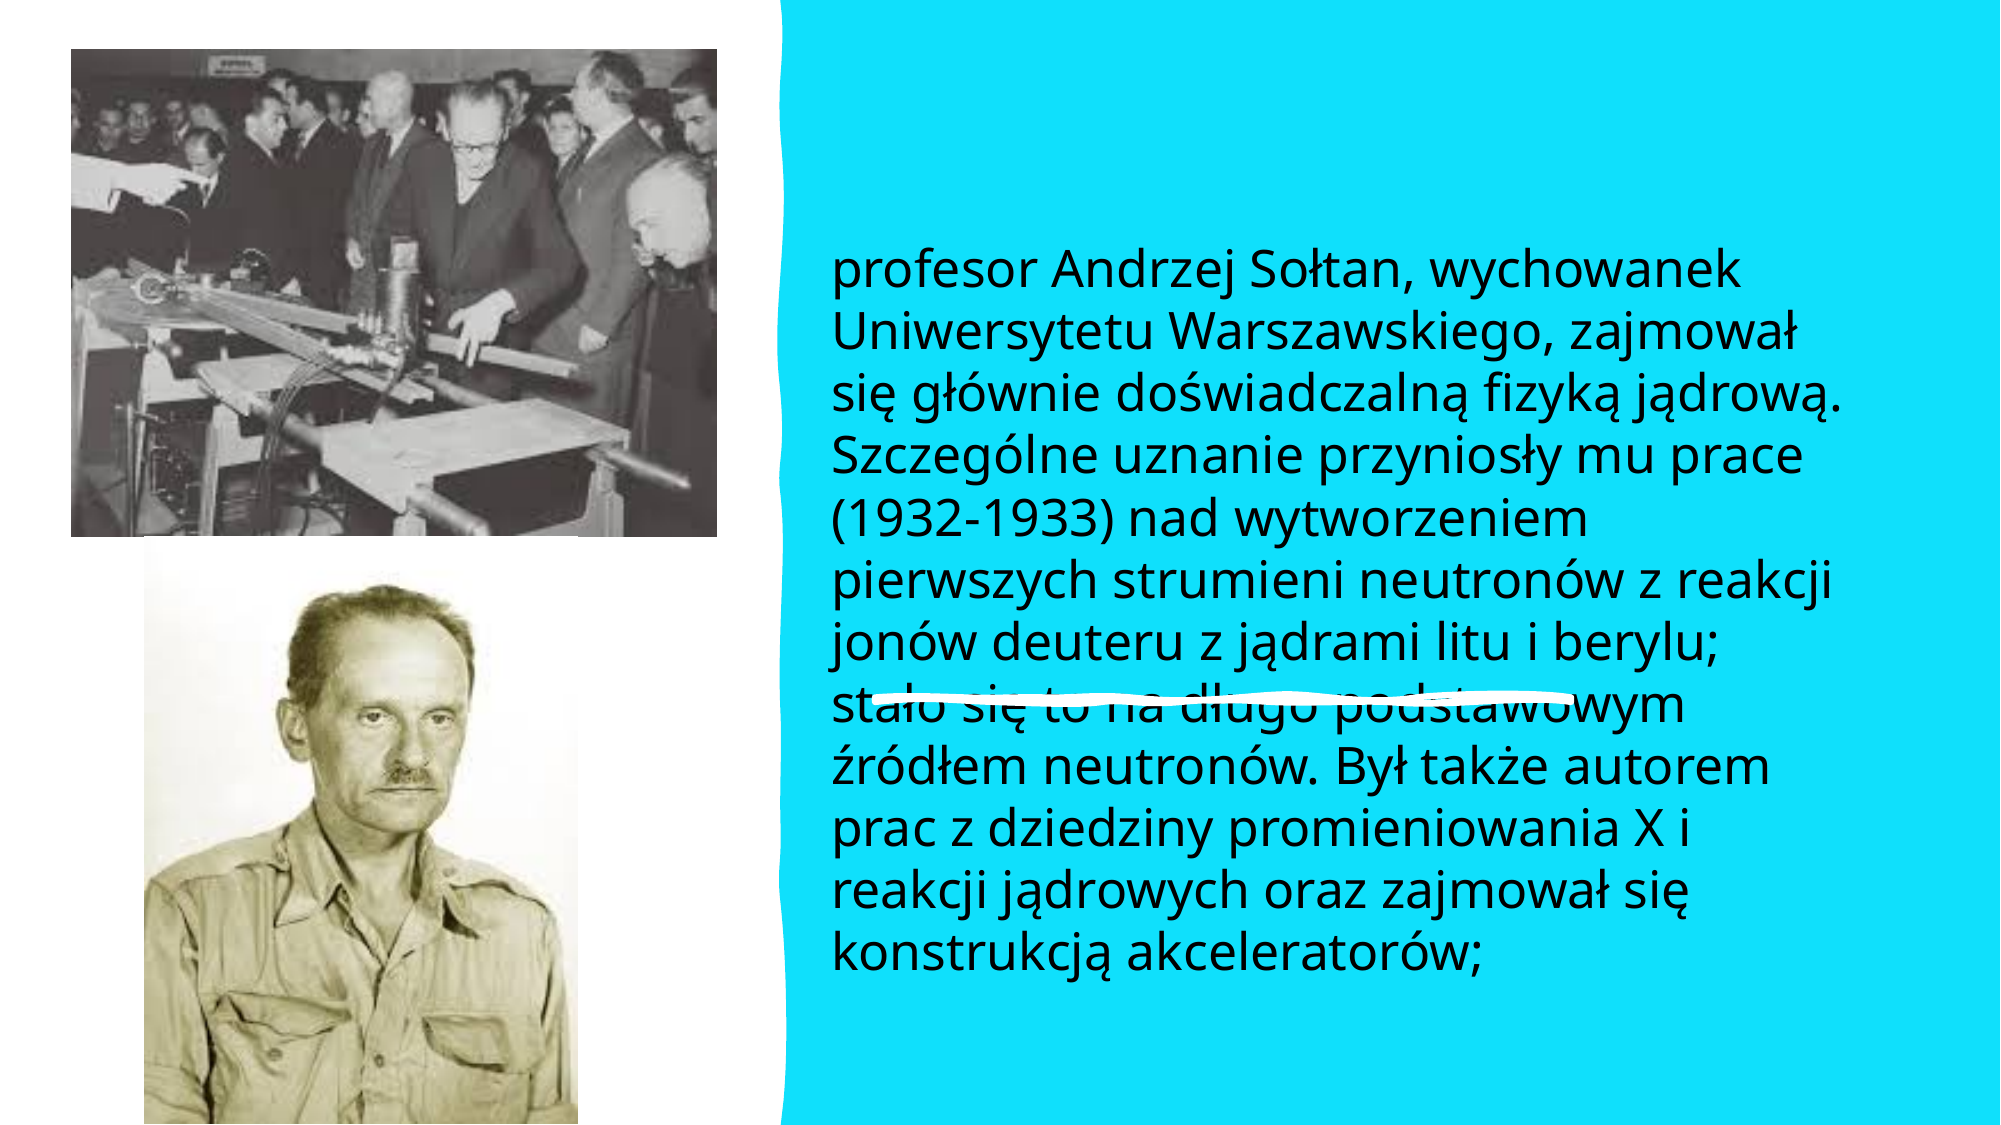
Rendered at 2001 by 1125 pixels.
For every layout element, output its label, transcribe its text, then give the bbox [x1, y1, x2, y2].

text_box [873, 692, 1573, 705]
title profesor Andrzej Sołtan, wychowanek Uniwersytetu Warszaw­skiego, zajmował się głównie doświadczalną fizyką jądrową. Szczególne uznanie przyniosły mu prace (1932-1933) nad wytwo­rzeniem pierwszych strumieni neutronów z reakcji jonów deuteru z jądrami litu i berylu; stało się to na długo podstawowym źródłem neutronów. Był także autorem prac z dziedziny promienio­wania X i reakcji jądrowych oraz zajmował się konstrukcją akceleratorów; [816, 63, 1860, 1031]
text_box [776, 0, 2000, 1125]
text_box [0, 0, 785, 1125]
subtitle [875, 735, 1919, 993]
picture [71, 49, 717, 1124]
